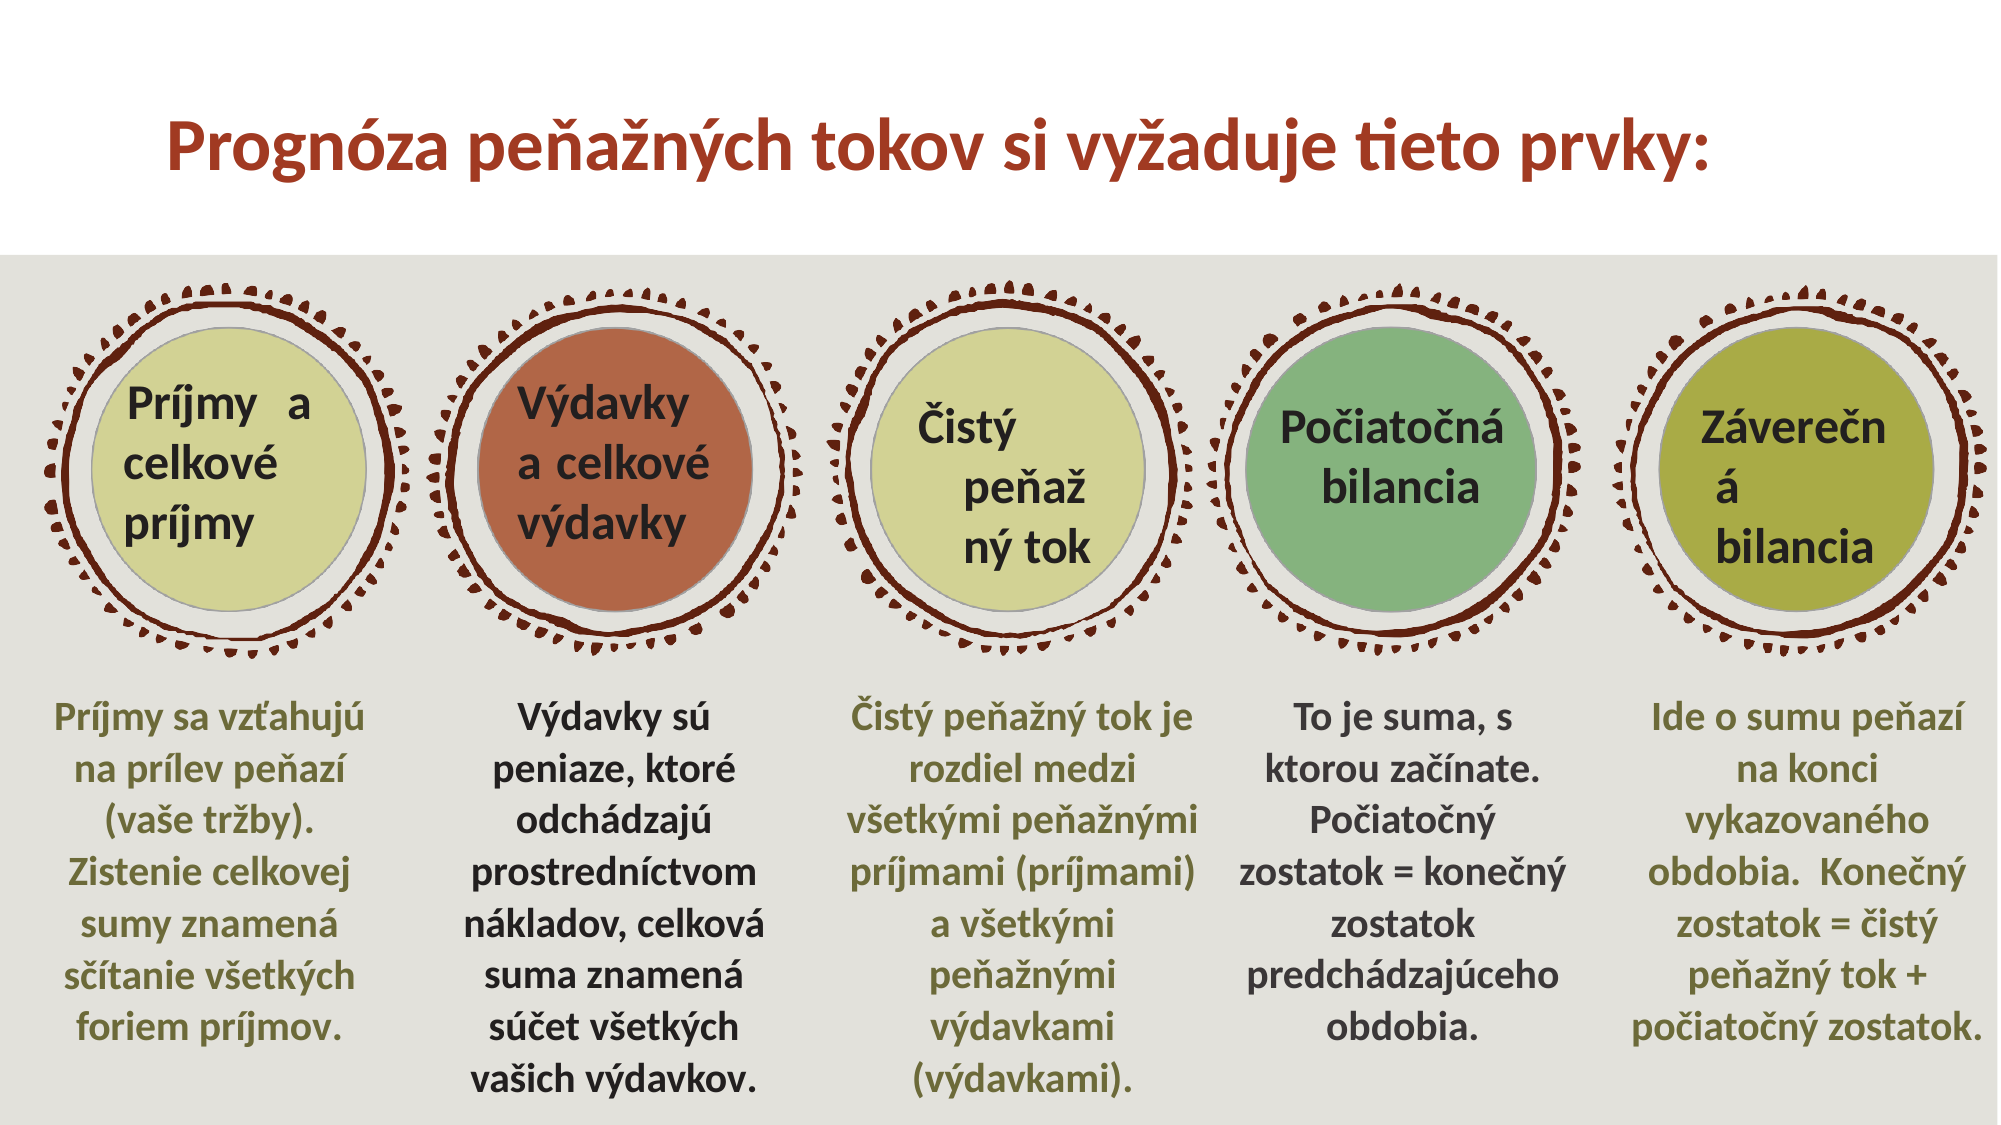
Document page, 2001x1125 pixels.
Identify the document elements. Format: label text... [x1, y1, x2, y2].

title Prognóza peňažných tokov si vyžaduje tieto prvky: [164, 93, 1802, 251]
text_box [0, 254, 1998, 1125]
